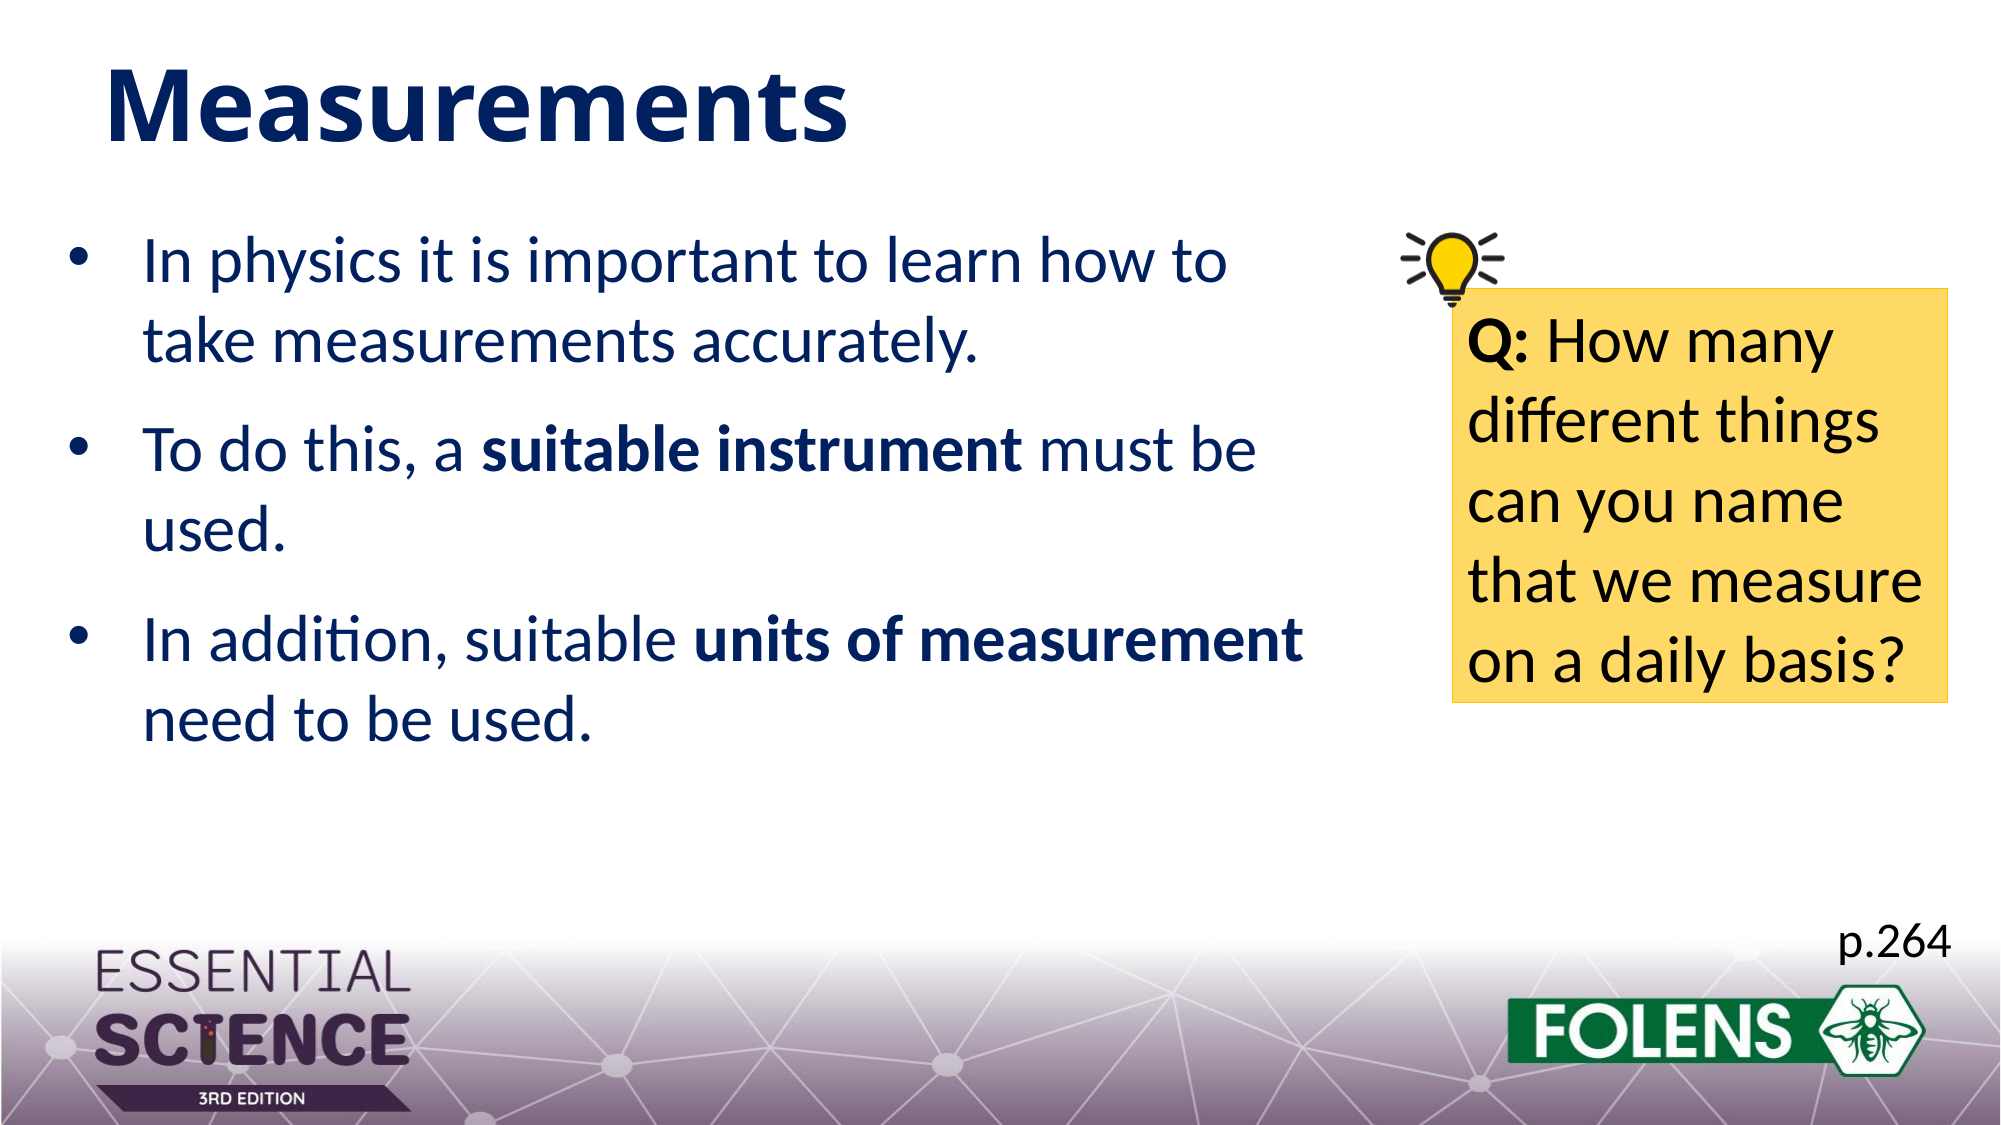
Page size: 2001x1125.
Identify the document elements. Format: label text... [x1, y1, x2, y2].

text_box Q: How many different things can you name that we measure on a daily basis? [1452, 288, 1948, 703]
text_box p.264 [1822, 900, 2000, 976]
text_box In physics it is important to learn how to take measurements accurately. To do this, a suitable instrument must be used. In addition, suitable units of measurement need to be used. [52, 145, 1338, 825]
picture [0, 0, 2001, 1125]
title Measurements [87, 0, 1813, 218]
